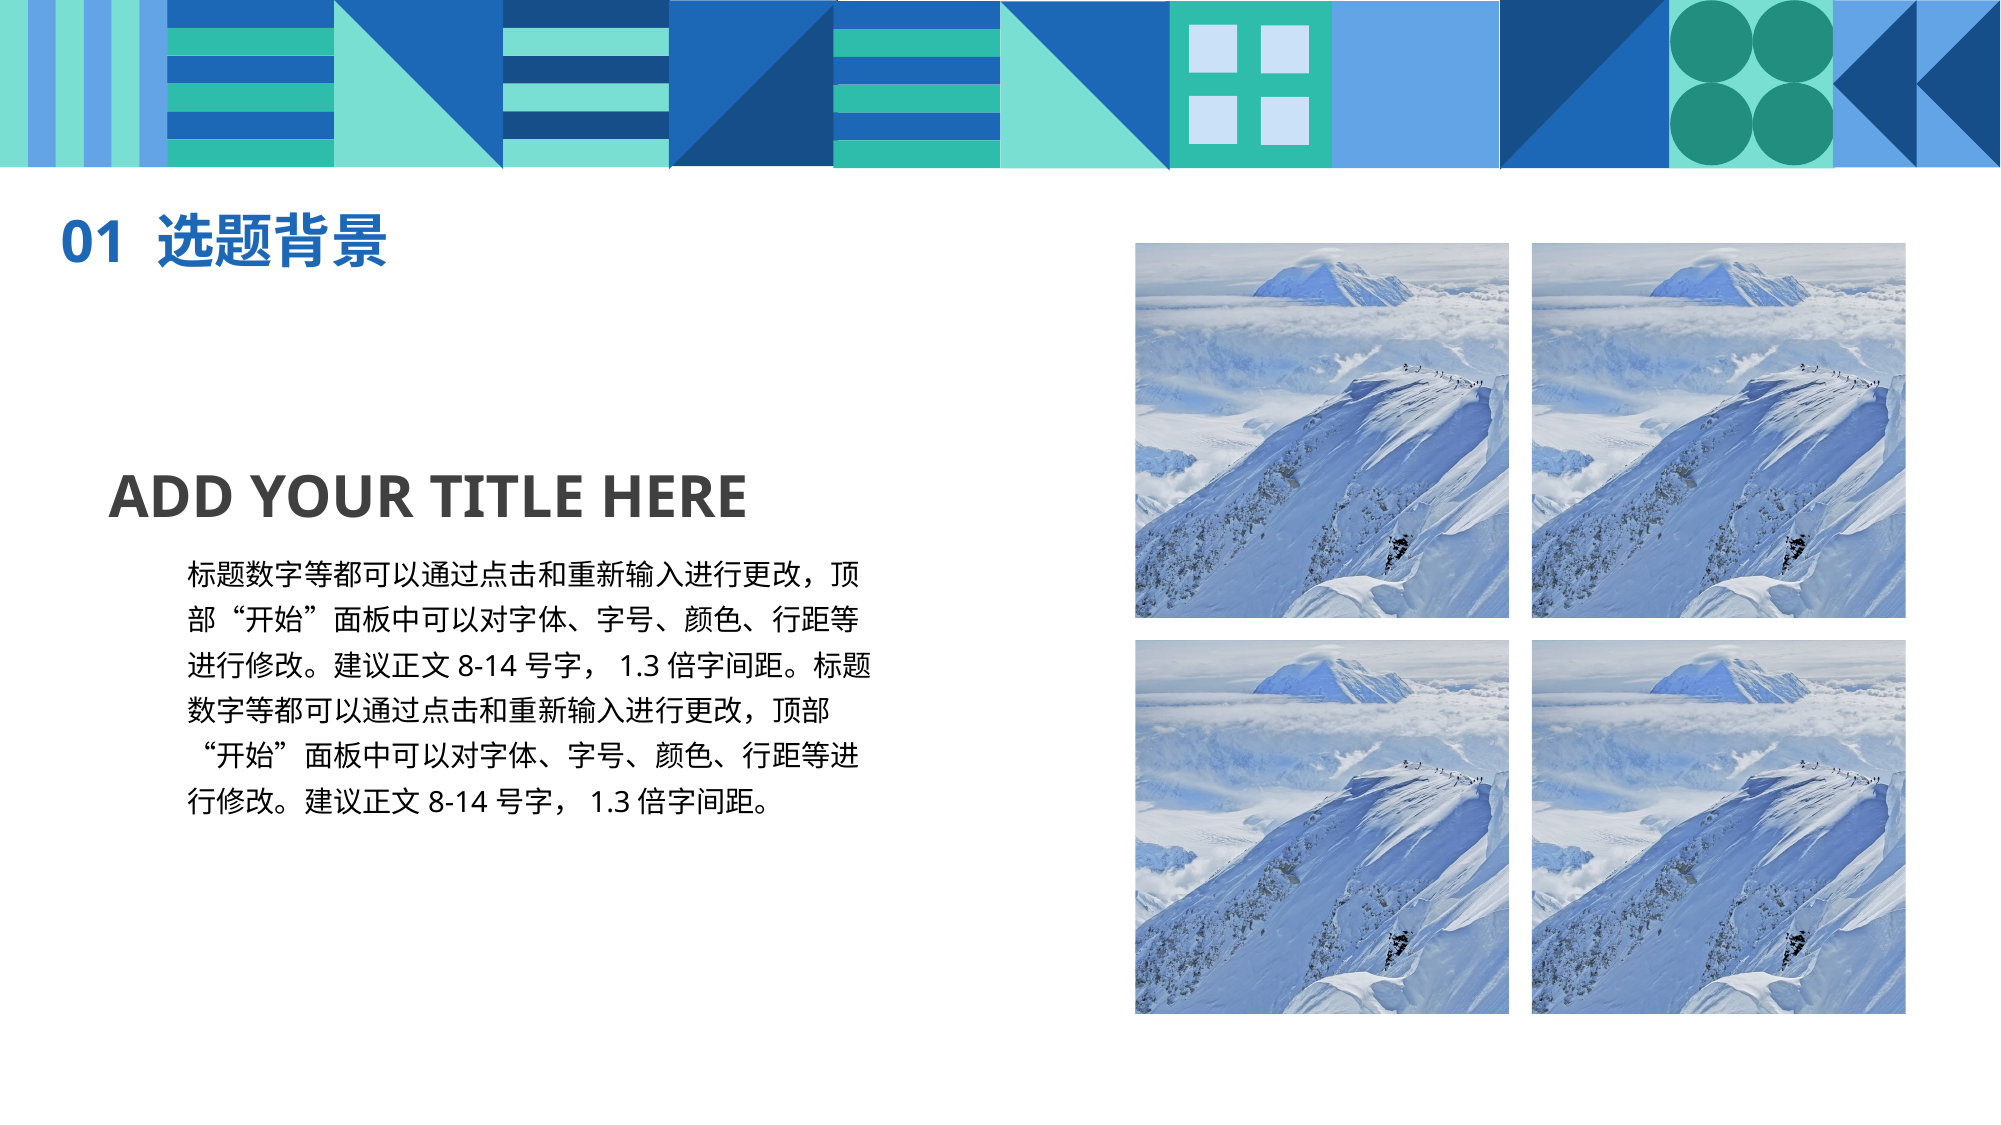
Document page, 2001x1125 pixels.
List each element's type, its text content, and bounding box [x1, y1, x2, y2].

picture [1531, 640, 1906, 1014]
text_box 标题数字等都可以通过点击和重新输入进行更改，顶部“开始”面板中可以对字体、字号、颜色、行距等进行修改。建议正文8-14号字，1.3倍字间距。标题数字等都可以通过点击和重新输入进行更改，顶部“开始”面板中可以对字体、字号、颜色、行距等进行修改。建议正文8-14号字，1.3倍字间距。 [172, 538, 895, 826]
picture [1531, 243, 1906, 618]
text_box ADD YOUR TITLE HERE [93, 417, 763, 537]
list 01 选题背景 [45, 196, 623, 291]
picture [1135, 640, 1510, 1014]
picture [1135, 243, 1510, 618]
